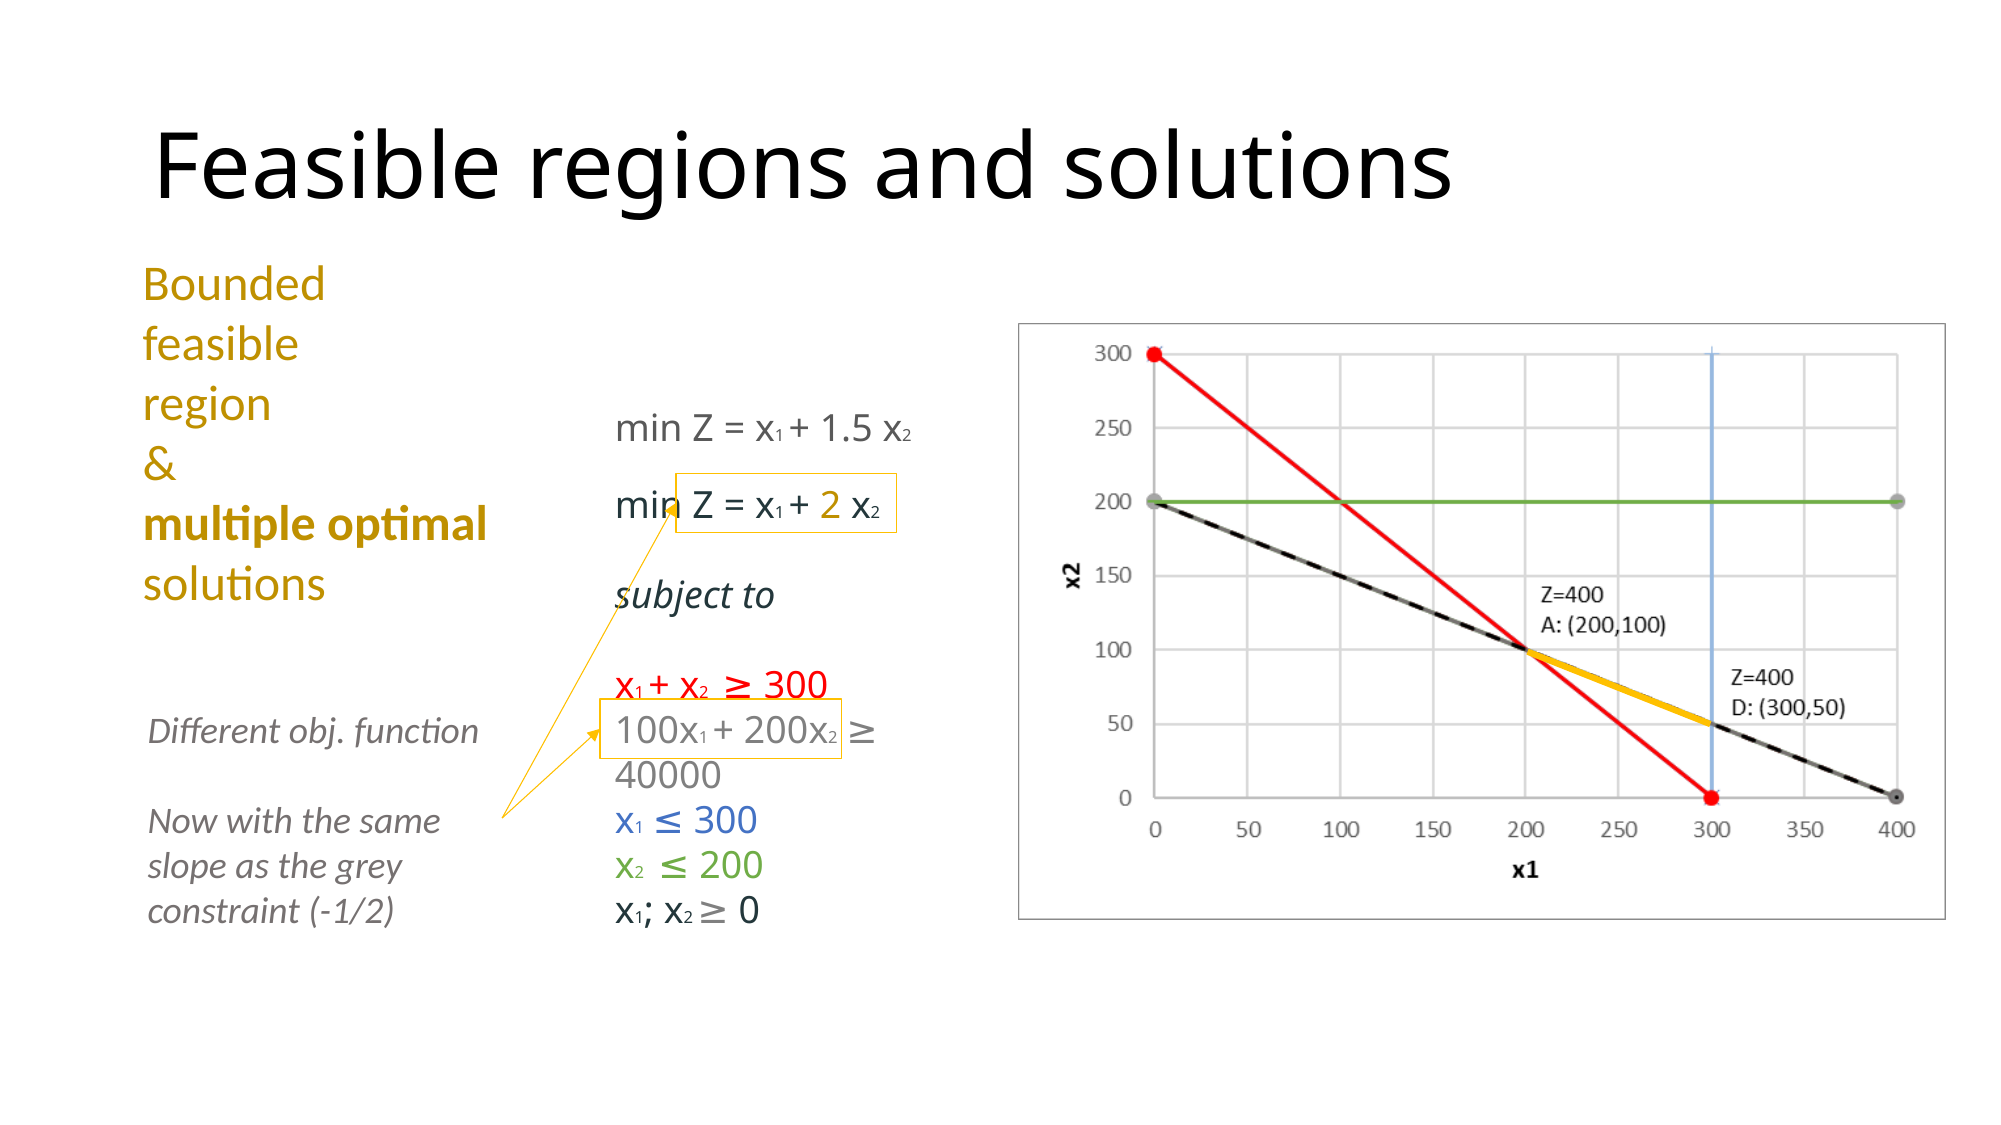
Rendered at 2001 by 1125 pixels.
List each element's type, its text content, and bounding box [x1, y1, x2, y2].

text_box [675, 473, 897, 533]
text_box min Z = x1 + 1.5 x2 [600, 396, 1000, 457]
picture [1018, 323, 1946, 920]
text_box Bounded feasible region & multiple optimal solutions [128, 243, 507, 618]
text_box Feasible regions and solutions [137, 59, 1863, 278]
text_box Different obj. function Now with the same slope as the grey constraint (-1/2) [132, 698, 503, 938]
text_box min Z = x1 + 2 x2 subject to x1 + x2 ≥ 300 100x1 + 200x2 ≥ 40000 x1 ≤ 300 x2 ≤ 200 x1; x2 ≥ 0 [600, 473, 1000, 939]
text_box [1527, 651, 1711, 725]
text_box [676, 699, 842, 759]
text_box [502, 503, 676, 820]
